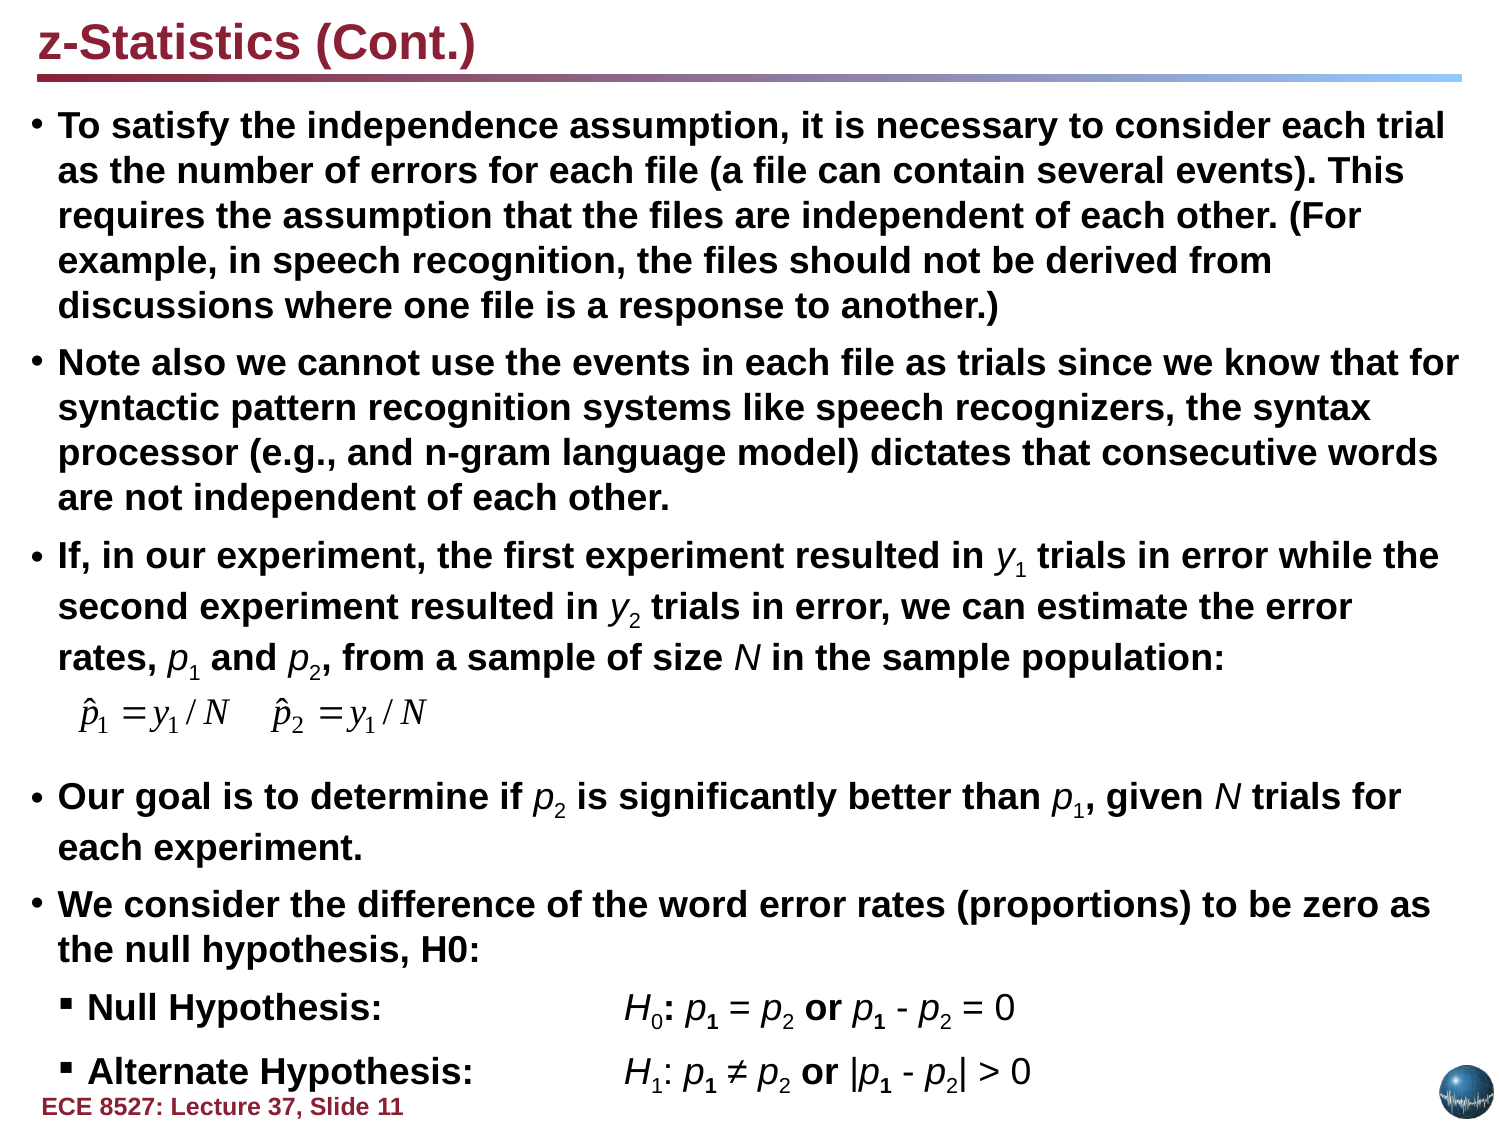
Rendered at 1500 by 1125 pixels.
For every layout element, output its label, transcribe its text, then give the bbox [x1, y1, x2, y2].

text_box To satisfy the independence assumption, it is necessary to consider each trial as the number of errors for each file (a file can contain several events). This requires the assumption that the files are independent of each other. (For example, in speech recognition, the files should not be derived from discussions where one file is a response to another.) Note also we cannot use the events in each file as trials since we know that for syntactic pattern recognition systems like speech recognizers, the syntax processor (e.g., and n-gram language model) dictates that consecutive words are not independent of each other. If, in our experiment, the first experiment resulted in y1 trials in error while the second experiment resulted in y2 trials in error, we can estimate the error rates, p1 and p2, from a sample of size N in the sample population: Our goal is to determine if p2 is significantly better than p1, given N trials for each experiment. We consider the difference of the word error rates (proportions) to be zero as the null hypothesis, H0: Null Hypothesis: H0: p1 = p2 or p1 - p2 = 0 Alternate Hypothesis: H1: p1 ≠ p2 or |p1 - p2| > 0 [30, 100, 1462, 1098]
text_box z-Statistics (Cont.) [37, 9, 1425, 70]
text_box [72, 690, 434, 740]
picture [1439, 1065, 1494, 1119]
